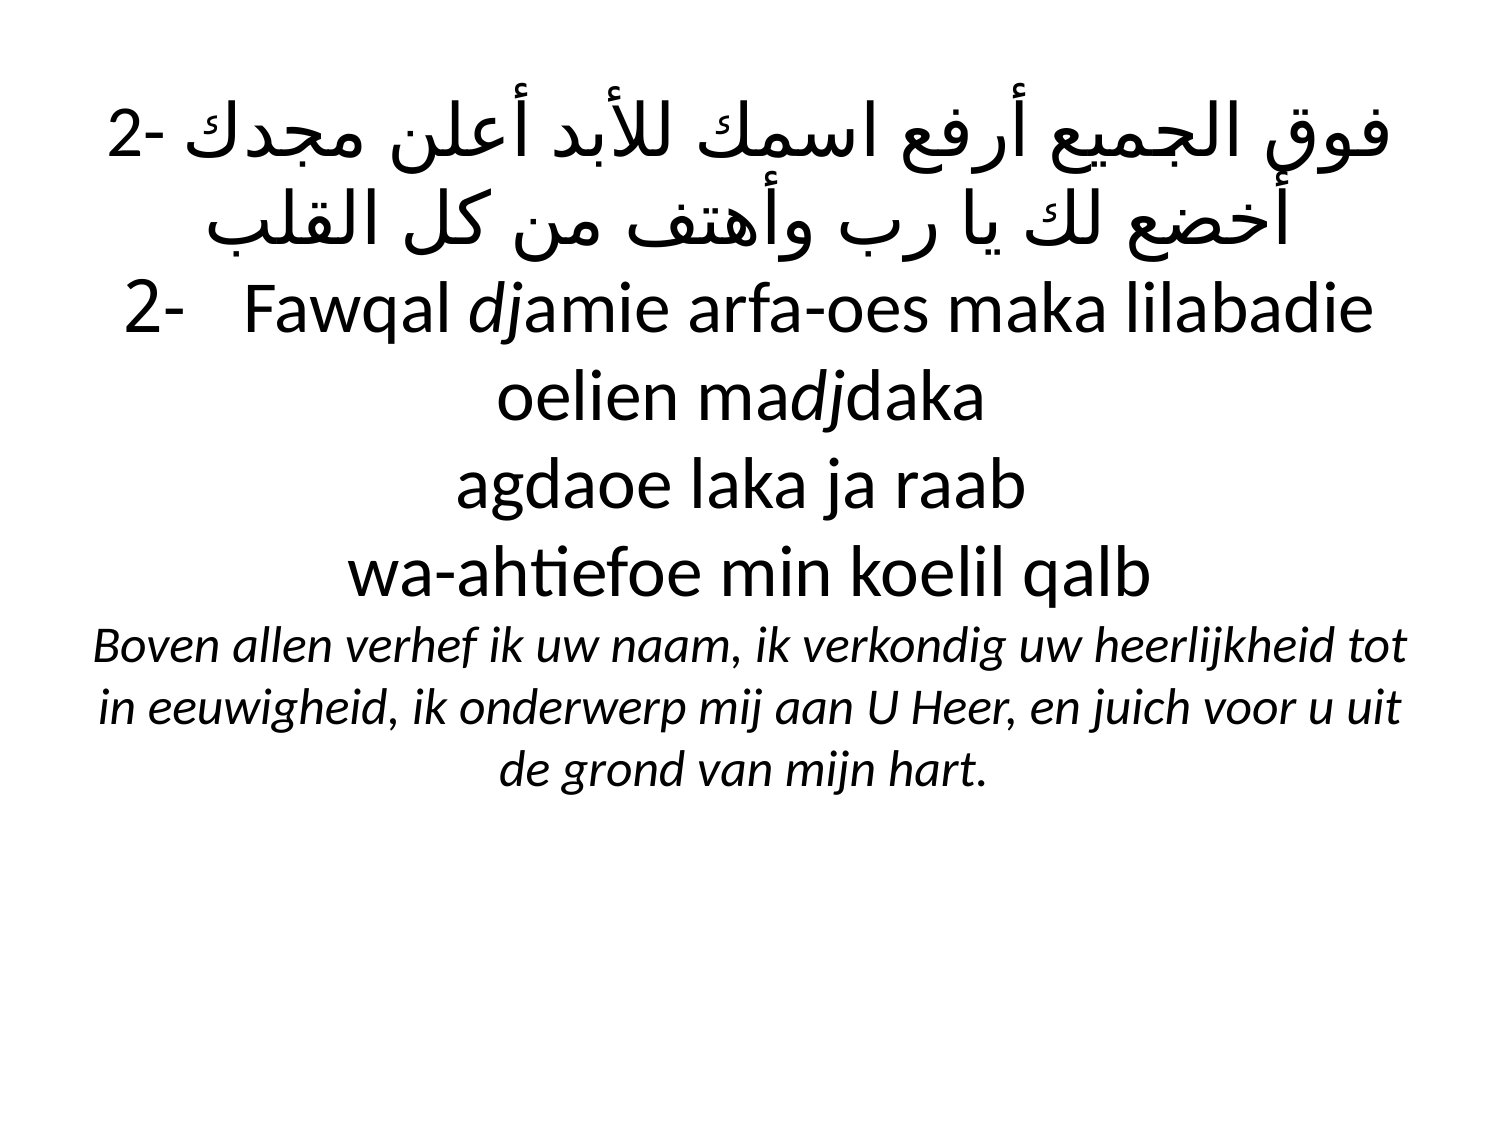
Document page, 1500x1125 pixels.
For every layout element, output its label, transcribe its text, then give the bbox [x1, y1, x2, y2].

title 2- فوق الجميع أرفع اسمك للأبد أعلن مجدك أخضع لك يا رب وأهتف من كل القلب 2- Fawqal djamie arfa-oes maka lilabadie oelien madjdaka agdaoe laka ja raab wa-ahtiefoe min koelil qalb Boven allen verhef ik uw naam, ik verkondig uw heerlijkheid tot in eeuwigheid, ik onderwerp mij aan U Heer, en juich voor u uit de grond van mijn hart. [75, 45, 1425, 835]
